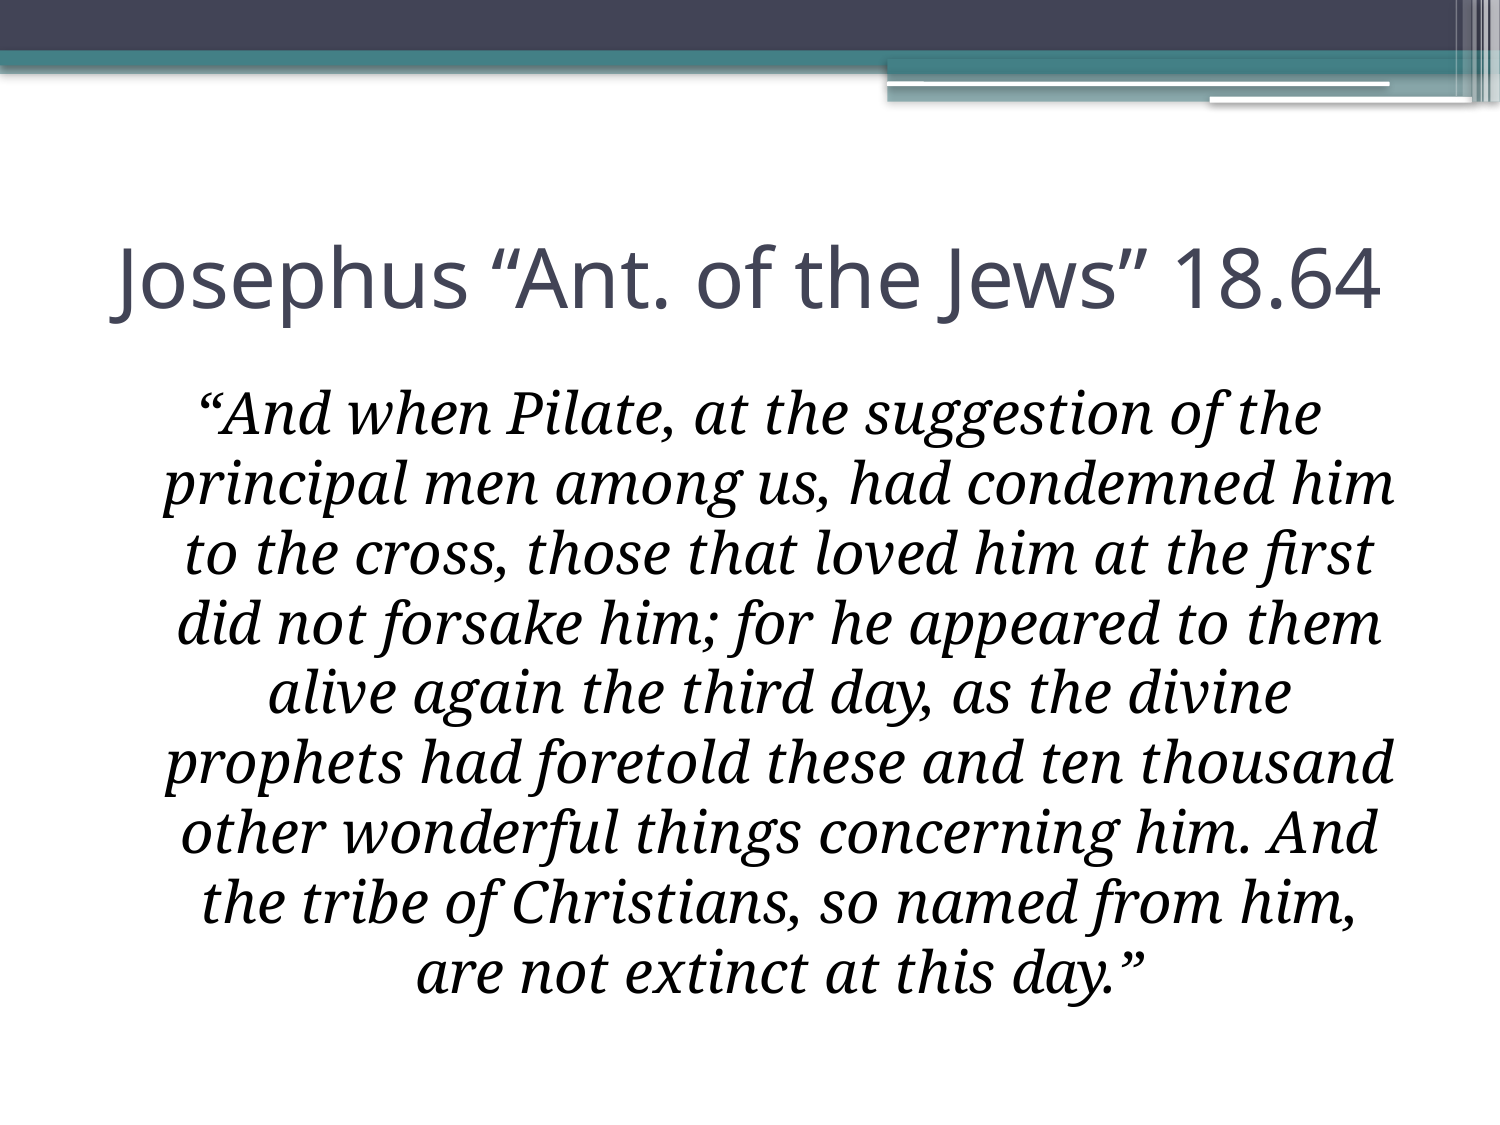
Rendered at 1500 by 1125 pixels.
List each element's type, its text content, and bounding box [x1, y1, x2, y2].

list “And when Pilate, at the suggestion of the principal men among us, had condemned him to the cross, those that loved him at the first did not forsake him; for he appeared to them alive again the third day, as the divine prophets had foretold these and ten thousand other wonderful things concerning him. And the tribe of Christians, so named from him, are not extinct at this day.” [75, 368, 1425, 1079]
title Josephus “Ant. of the Jews” 18.64 [75, 187, 1425, 363]
